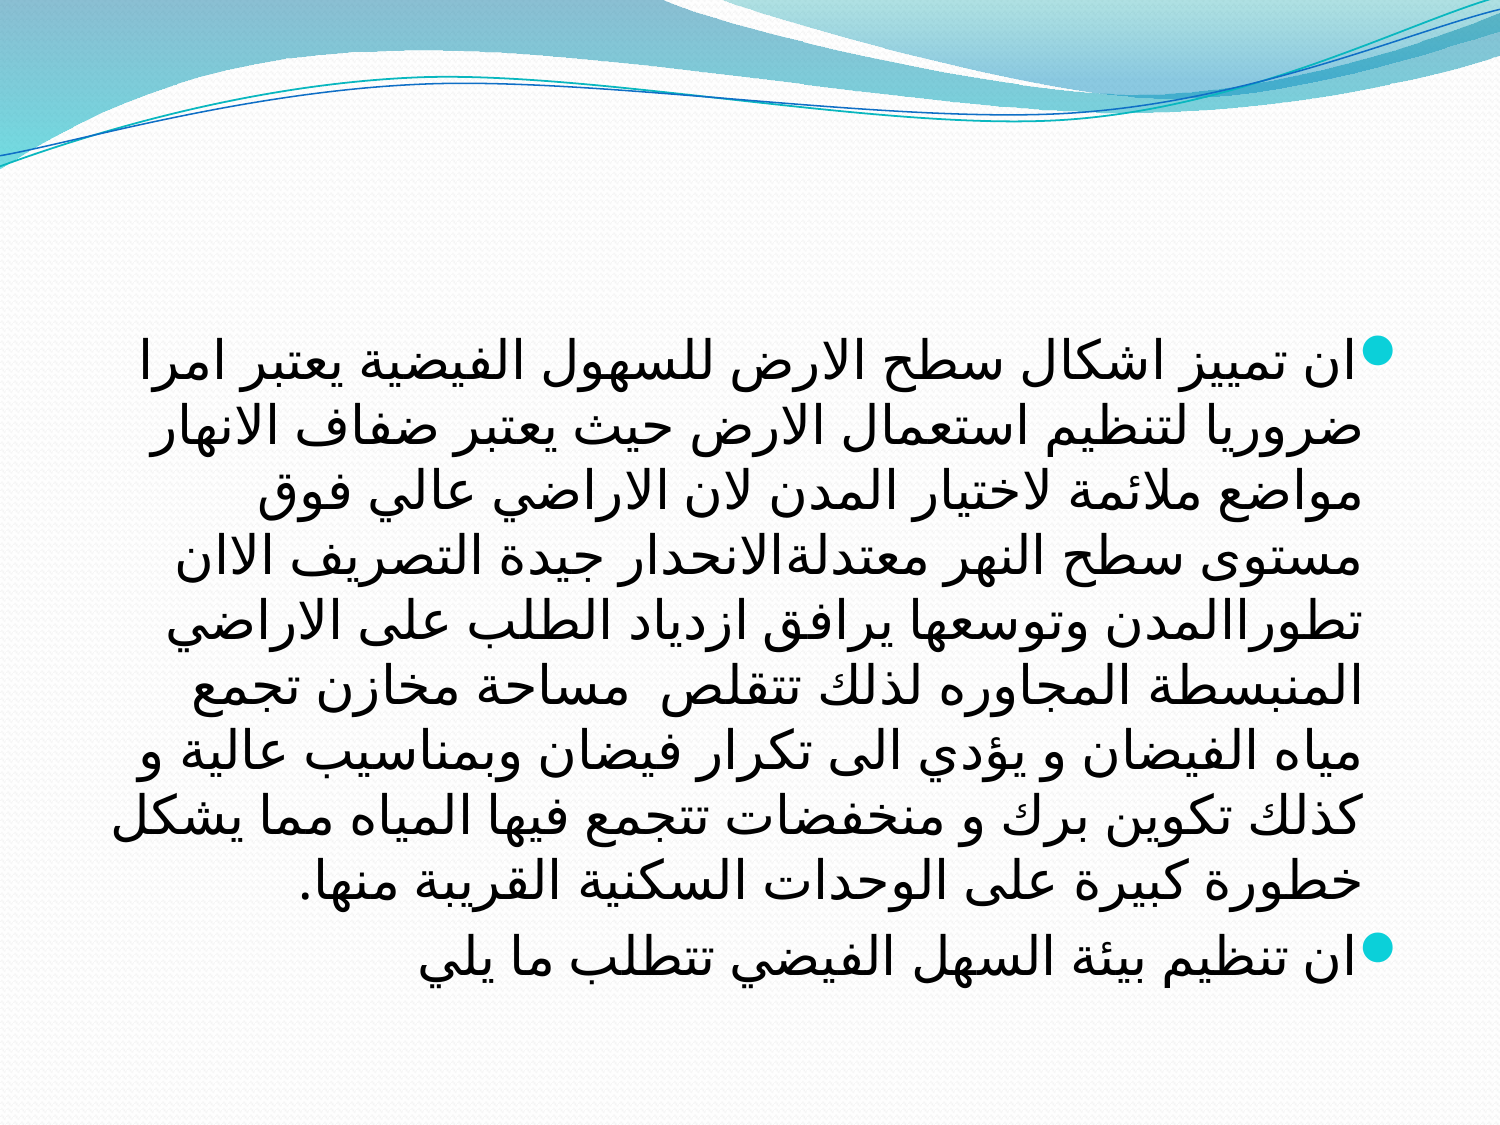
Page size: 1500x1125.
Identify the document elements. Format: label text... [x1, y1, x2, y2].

list ان تمييز اشكال سطح الارض للسهول الفيضية يعتبر امرا ضروريا لتنظيم استعمال الارض حيث يعتبر ضفاف الانهار مواضع ملائمة لاختيار المدن لان الاراضي عالي فوق مستوى سطح النهر معتدلةالانحدار جيدة التصريف الاان تطوراالمدن وتوسعها يرافق ازدياد الطلب على الاراضي المنبسطة المجاوره لذلك تتقلص مساحة مخازن تجمع مياه الفيضان و يؤدي الى تكرار فيضان وبمناسيب عالية و كذلك تكوين برك و منخفضات تتجمع فيها المياه مما يشكل خطورة كبيرة على الوحدات السكنية القريبة منها. ان تنظيم بيئة السهل الفيضي تتطلب ما يلي [75, 317, 1425, 1038]
